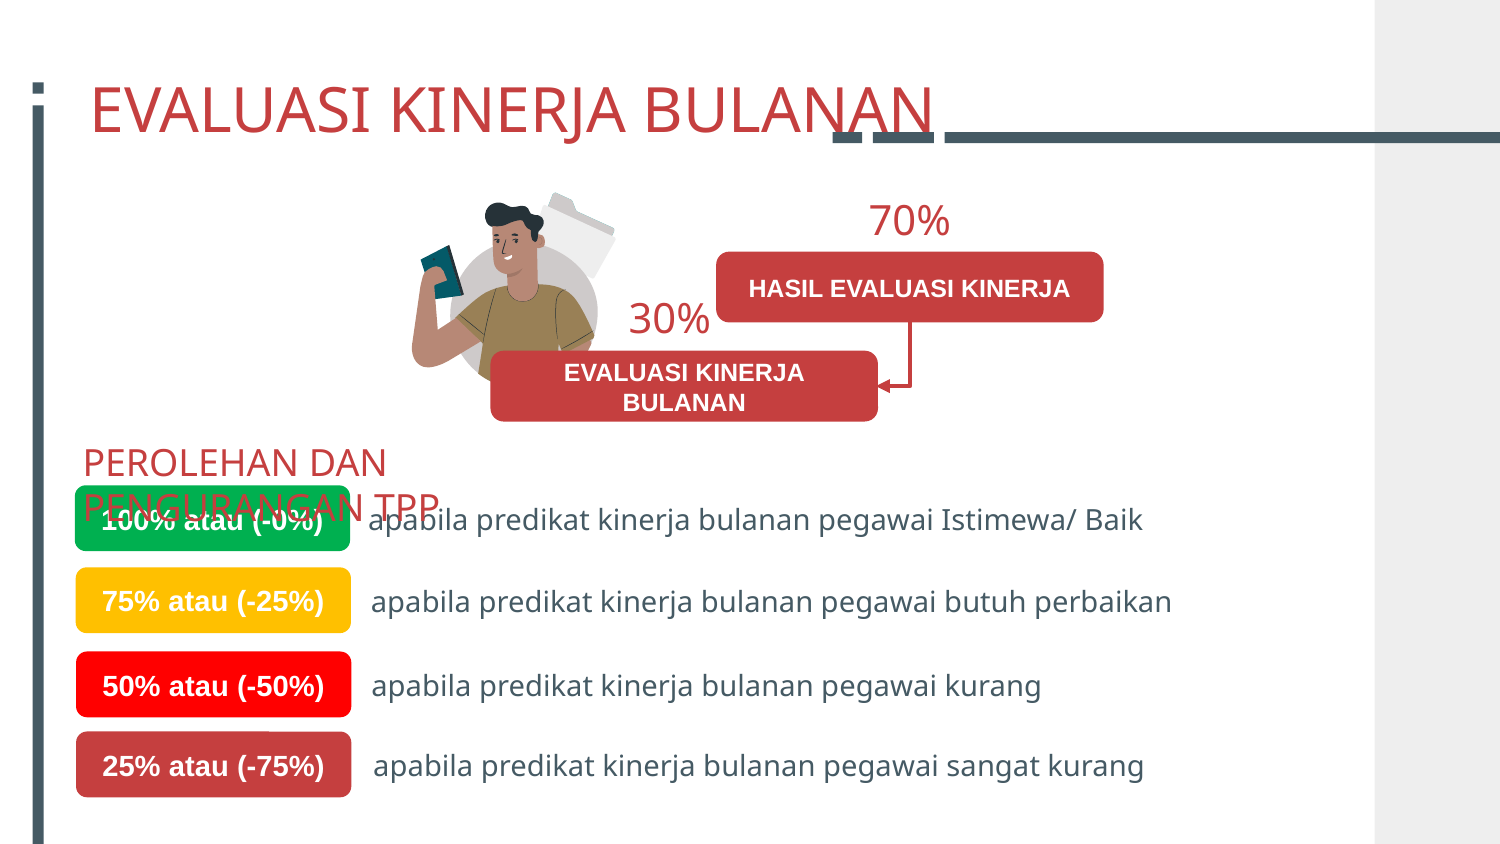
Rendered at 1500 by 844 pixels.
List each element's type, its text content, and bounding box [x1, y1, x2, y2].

subtitle apabila predikat kinerja bulanan pegawai sangat kurang [358, 732, 1304, 787]
subtitle apabila predikat kinerja bulanan pegawai kurang [356, 652, 1302, 707]
text_box 75% atau (-25%) [73, 565, 354, 636]
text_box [859, 335, 926, 371]
text_box PEROLEHAN DAN PENGURANGAN TPP [67, 424, 614, 482]
text_box 30% [599, 277, 746, 347]
subtitle apabila predikat kinerja bulanan pegawai Istimewa/ Baik [353, 486, 1299, 541]
subtitle apabila predikat kinerja bulanan pegawai butuh perbaikan [355, 568, 1302, 623]
text_box 70% [834, 178, 986, 249]
title EVALUASI KINERJA BULANAN [74, 55, 1123, 150]
text_box EVALUASI KINERJA BULANAN [490, 350, 879, 422]
text_box HASIL EVALUASI KINERJA [716, 251, 1104, 323]
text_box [408, 202, 595, 390]
text_box 25% atau (-75%) [73, 729, 354, 800]
text_box 100% atau (-0%) [72, 483, 353, 554]
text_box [528, 192, 617, 279]
text_box 50% atau (-50%) [73, 649, 354, 720]
